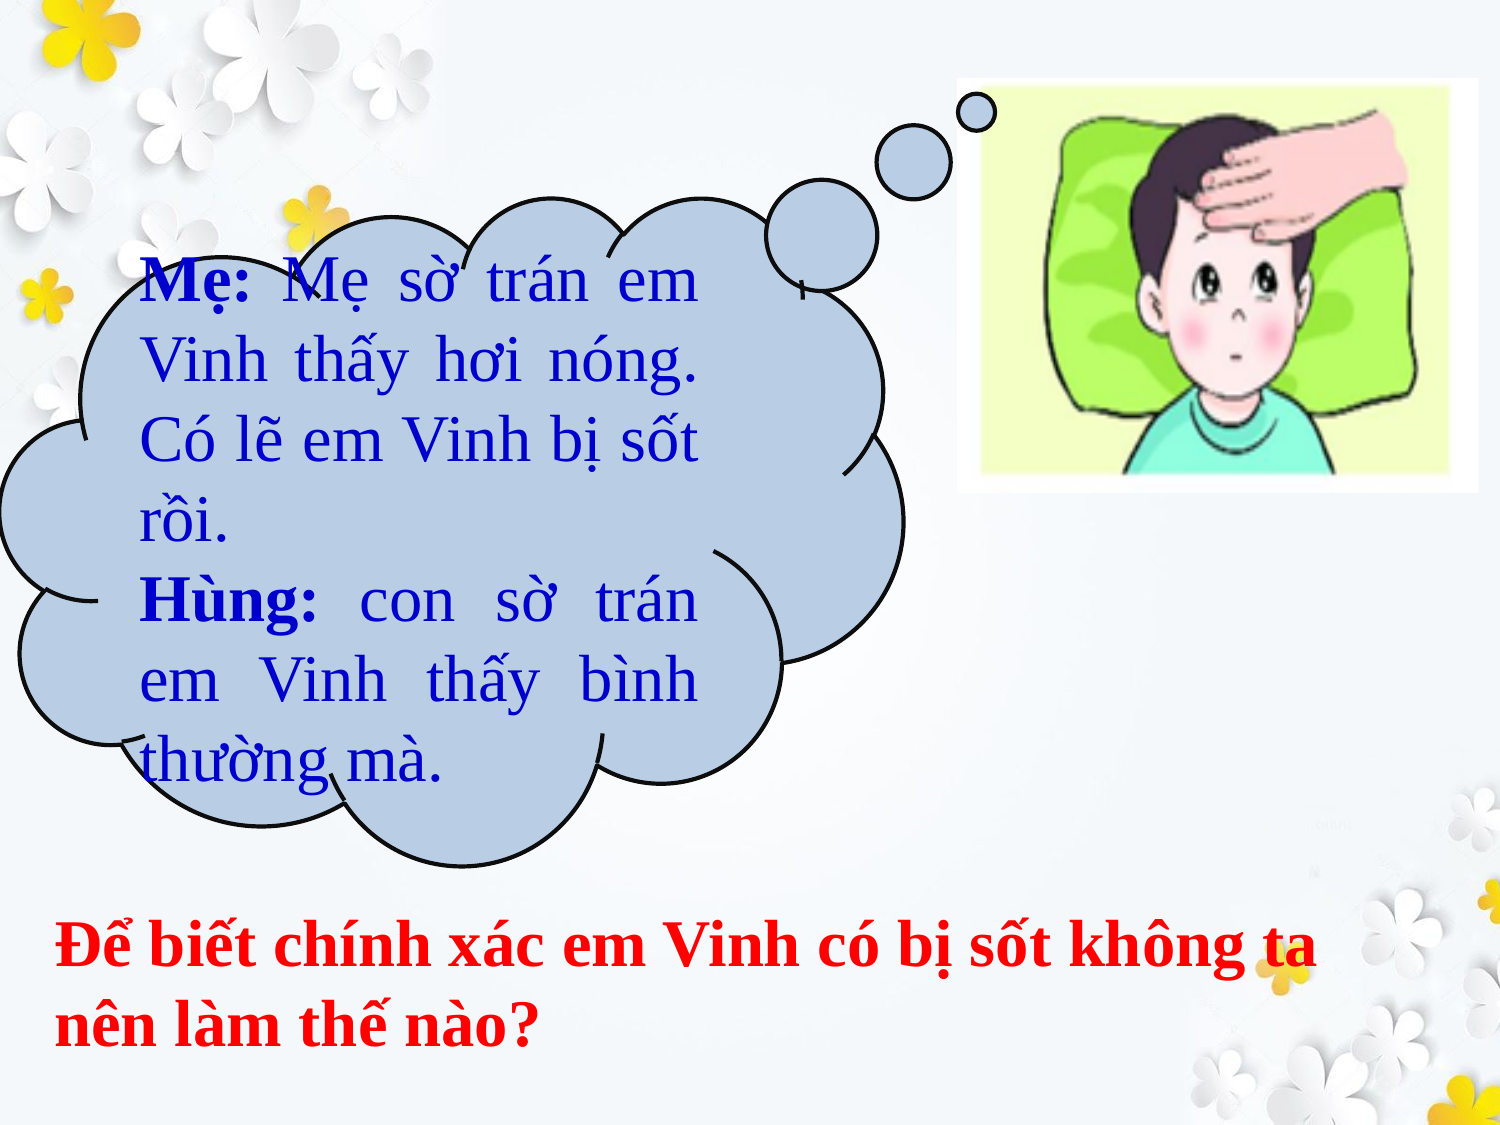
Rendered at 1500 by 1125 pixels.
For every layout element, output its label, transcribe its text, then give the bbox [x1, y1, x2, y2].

picture [0, 0, 1500, 1125]
text_box Mẹ: Mẹ sờ trán em Vinh thấy hơi nóng. Có lẽ em Vinh bị sốt rồi. Hùng: con sờ trán em Vinh thấy bình thường mà. [874, 123, 951, 202]
text_box Mẹ: Mẹ sờ trán em Vinh thấy hơi nóng. Có lẽ em Vinh bị sốt rồi. Hùng: con sờ trán em Vinh thấy bình thường mà. [0, 177, 906, 869]
text_box Để biết chính xác em Vinh có bị sốt không ta nên làm thế nào? [39, 892, 1399, 1068]
